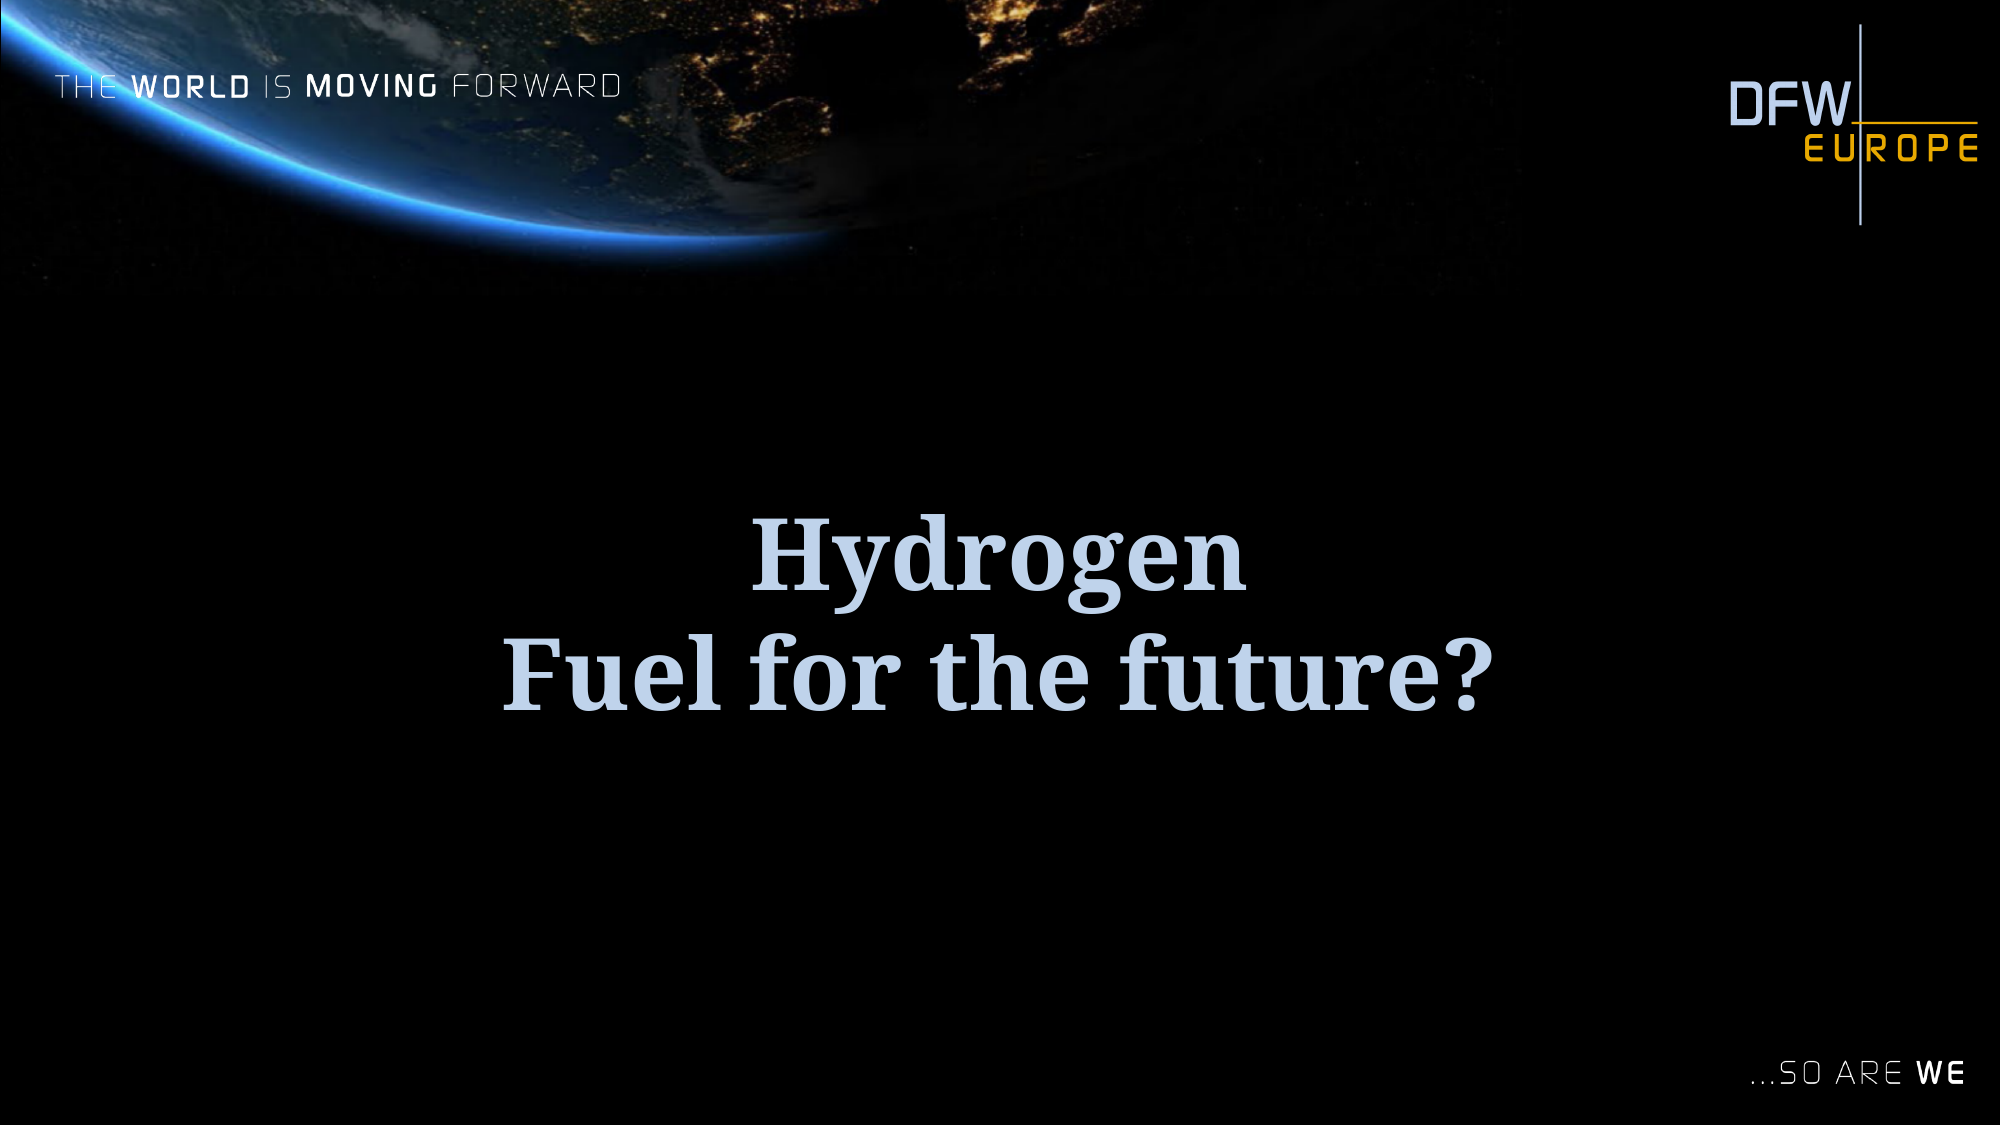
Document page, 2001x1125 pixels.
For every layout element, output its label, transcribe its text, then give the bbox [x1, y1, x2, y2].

text_box Hydrogen Fuel for the future? [217, 483, 1783, 778]
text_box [0, 13, 625, 148]
picture [1721, 13, 1994, 228]
picture [1595, 981, 2000, 1125]
picture [0, 0, 1522, 359]
